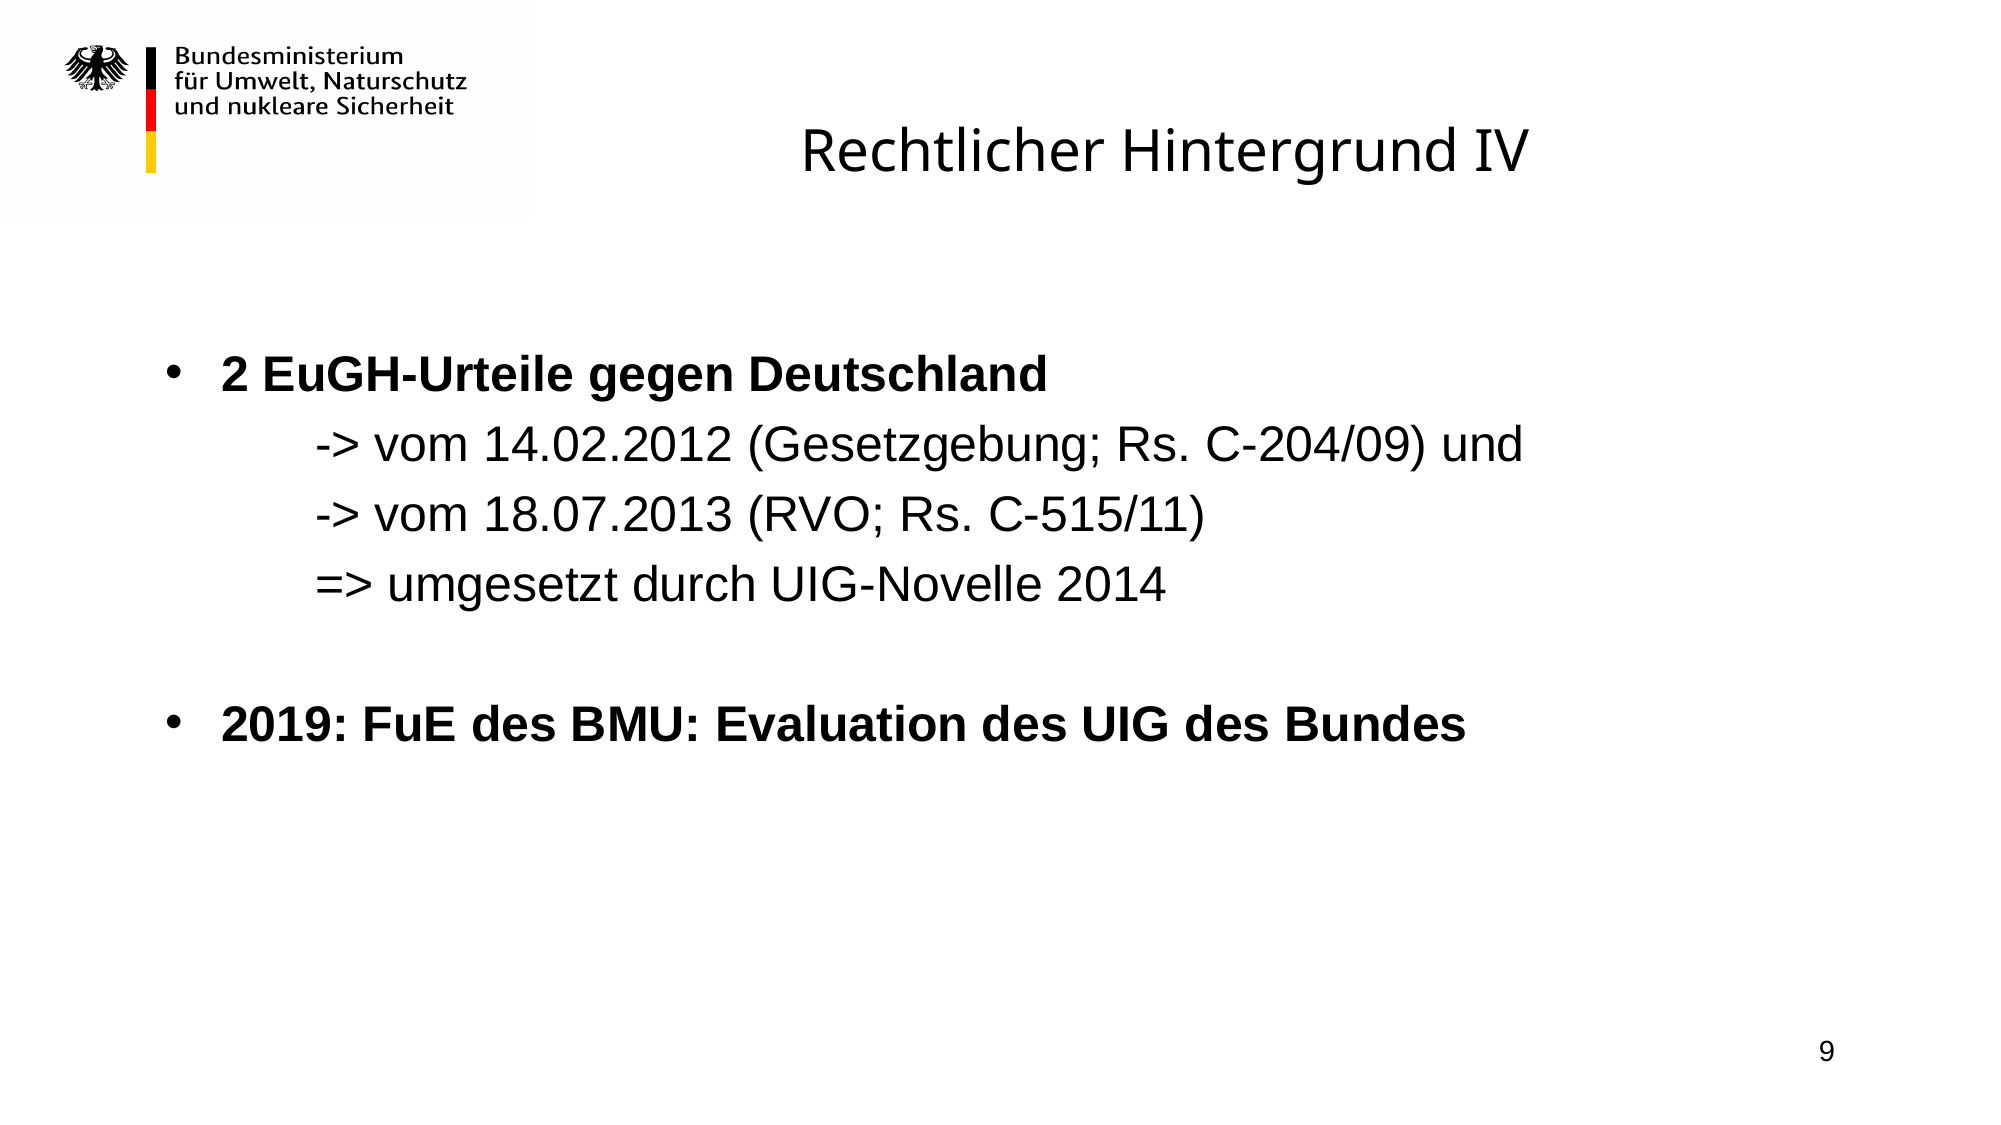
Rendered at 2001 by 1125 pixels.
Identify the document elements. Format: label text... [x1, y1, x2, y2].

slide_number 9 [1433, 1025, 1850, 1100]
picture [0, 1, 531, 219]
title Rechtlicher Hintergrund IV [692, 54, 1638, 243]
list 2 EuGH-Urteile gegen Deutschland -> vom 14.02.2012 (Gesetzgebung; Rs. C-204/09) und -> vom 18.07.2013 (RVO; Rs. C-515/11) => umgesetzt durch UIG-Novelle 2014 2019: FuE des BMU: Evaluation des UIG des Bundes [150, 263, 1850, 1000]
